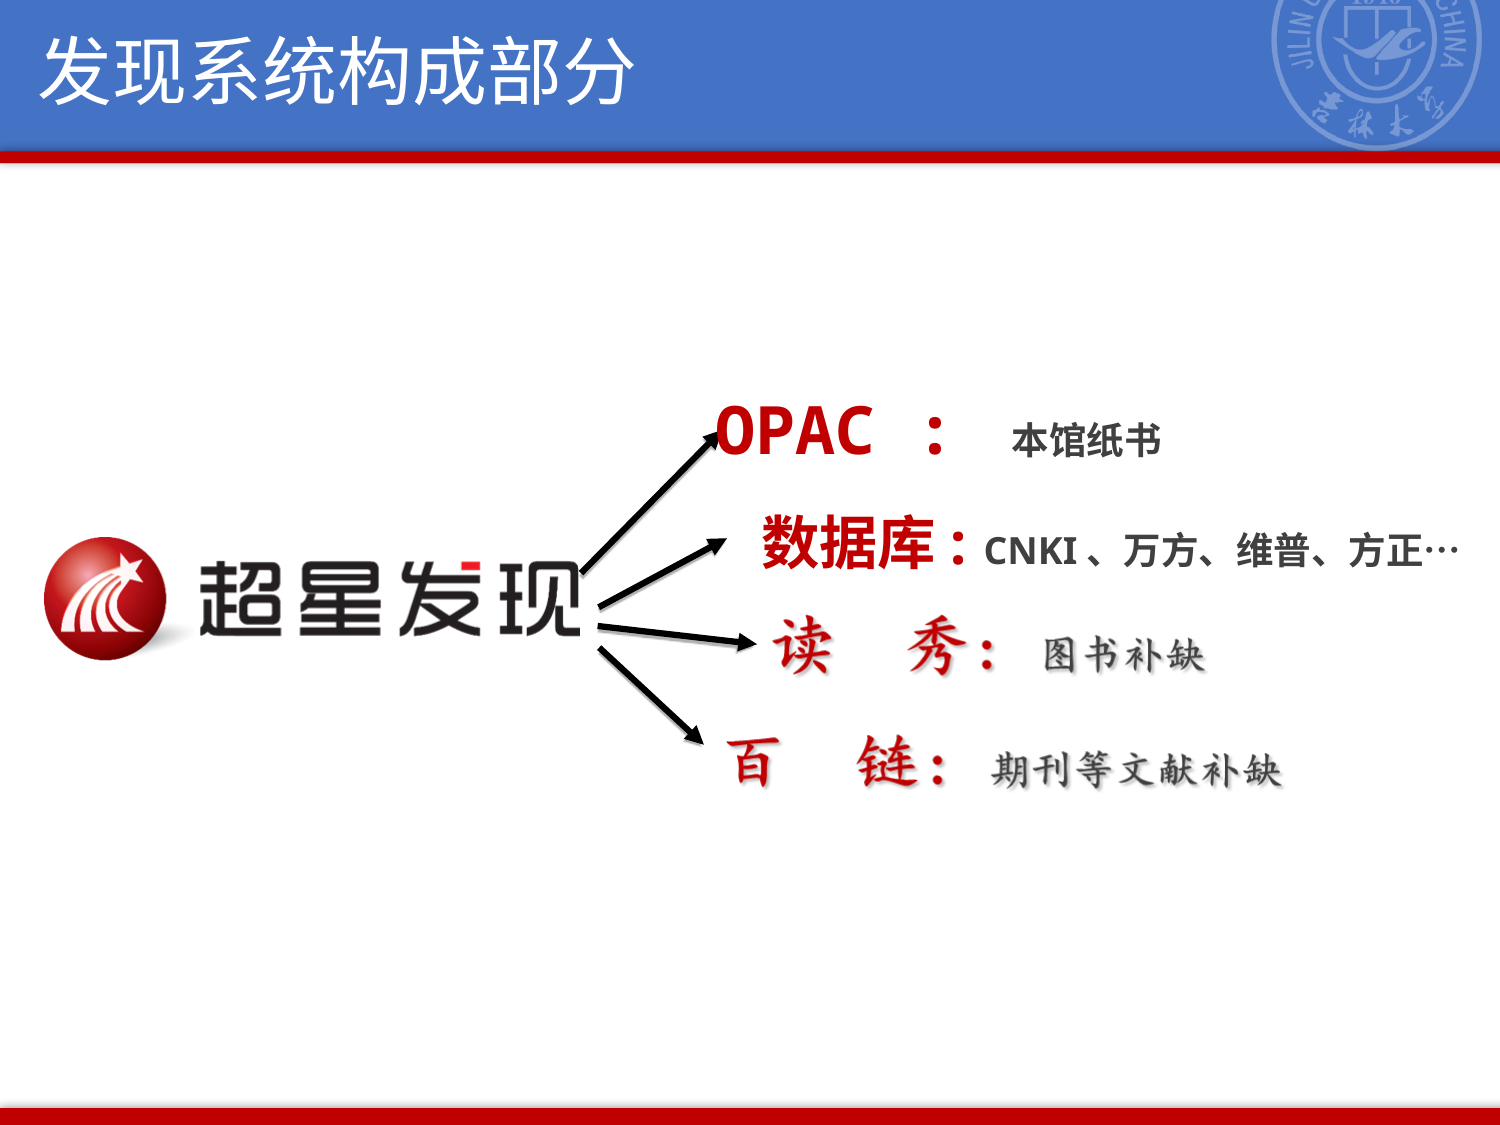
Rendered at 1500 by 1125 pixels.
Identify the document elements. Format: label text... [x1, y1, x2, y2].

picture [677, 578, 1321, 843]
text_box 数据库: CNKI、万方、维普、方正… [746, 490, 1477, 586]
text_box OPAC : 本馆纸书 [701, 380, 1177, 476]
picture [1198, 0, 1500, 204]
title 发现系统构成部分 [22, 14, 1317, 137]
text_box [598, 538, 728, 608]
picture [44, 537, 580, 663]
